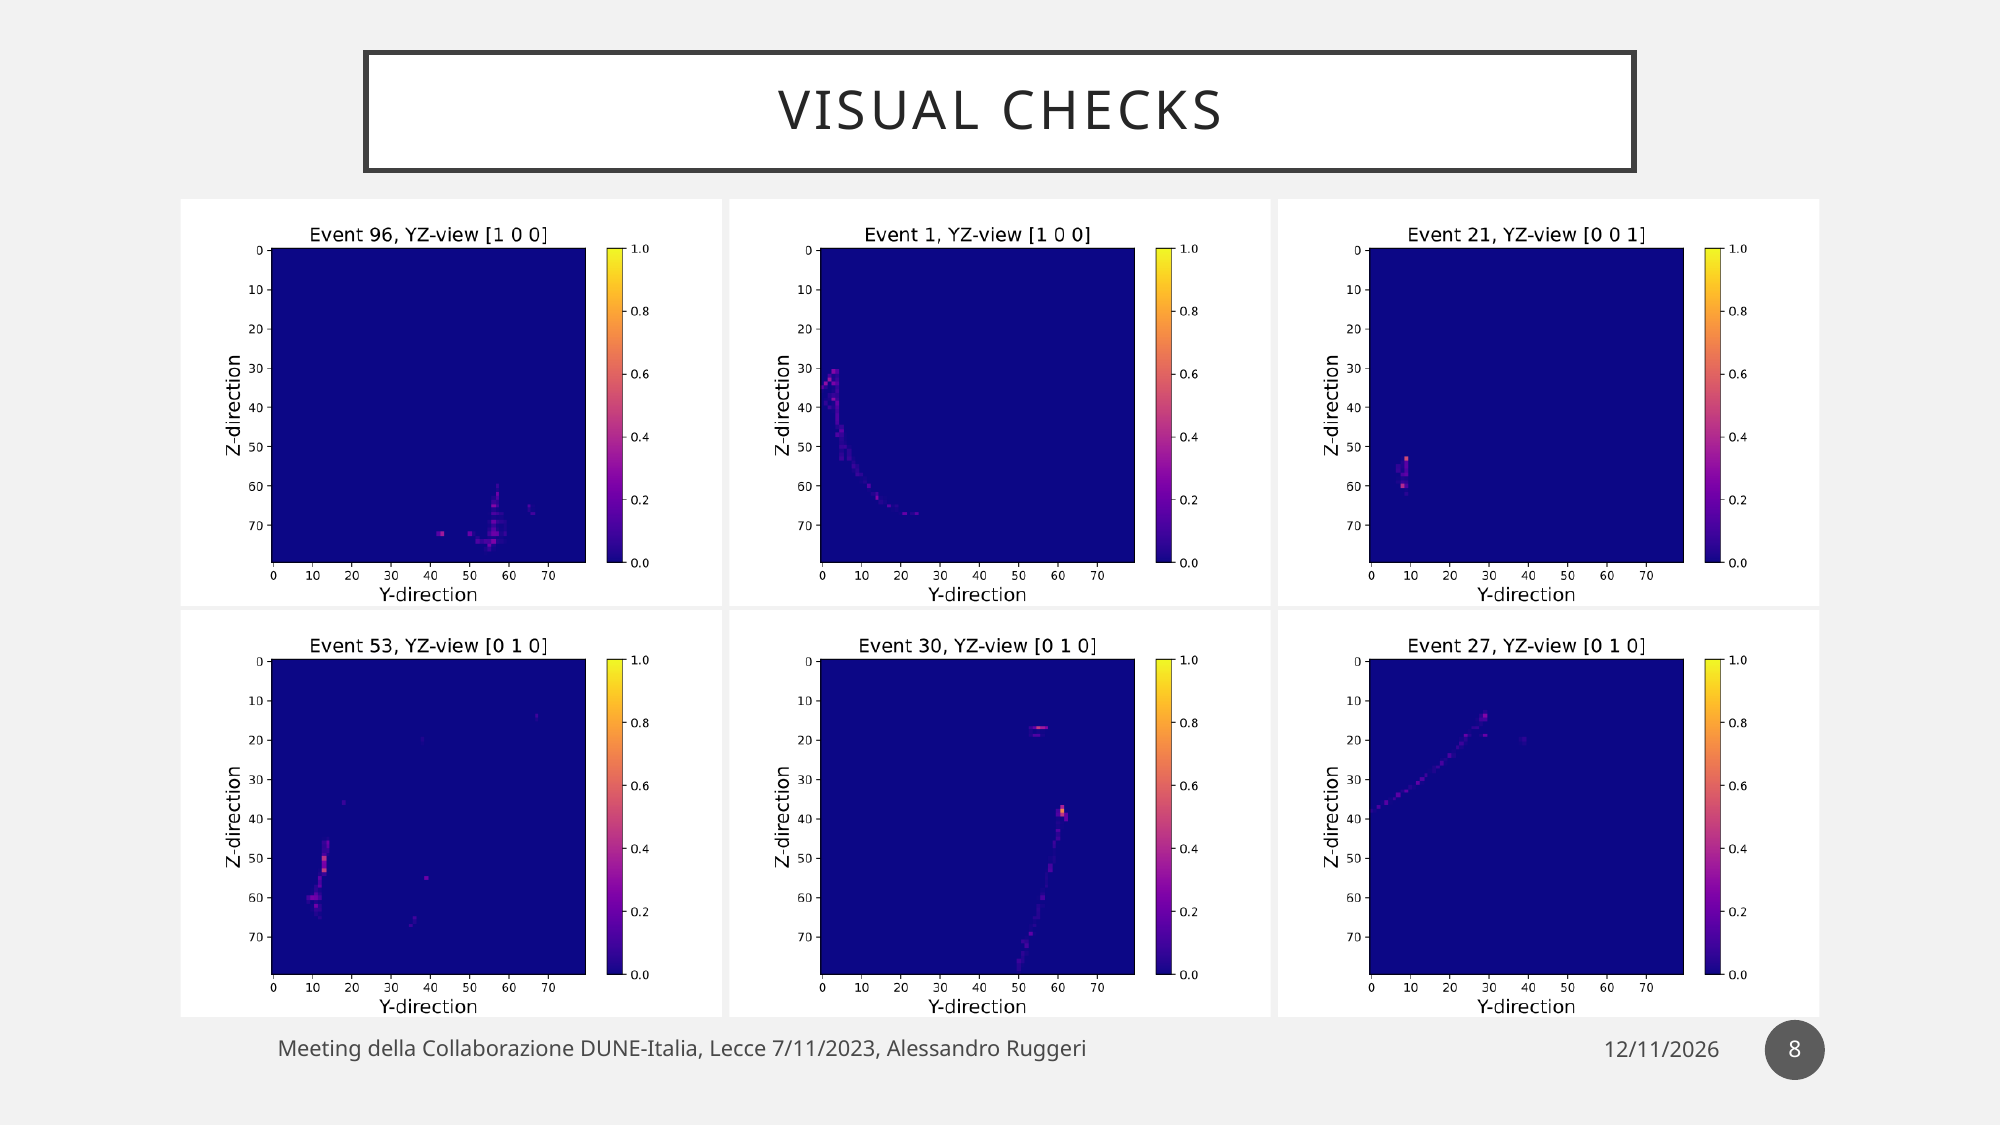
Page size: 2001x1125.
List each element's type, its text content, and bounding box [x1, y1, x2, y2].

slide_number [1283, 1023, 1735, 1077]
slide_number 8 [1764, 1019, 1825, 1080]
footer Meeting della Collaborazione DUNE-Italia, Lecce 7/11/2023, Alessandro Ruggeri [262, 1023, 1231, 1076]
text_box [180, 199, 1820, 1017]
title Visual checks [363, 50, 1637, 173]
